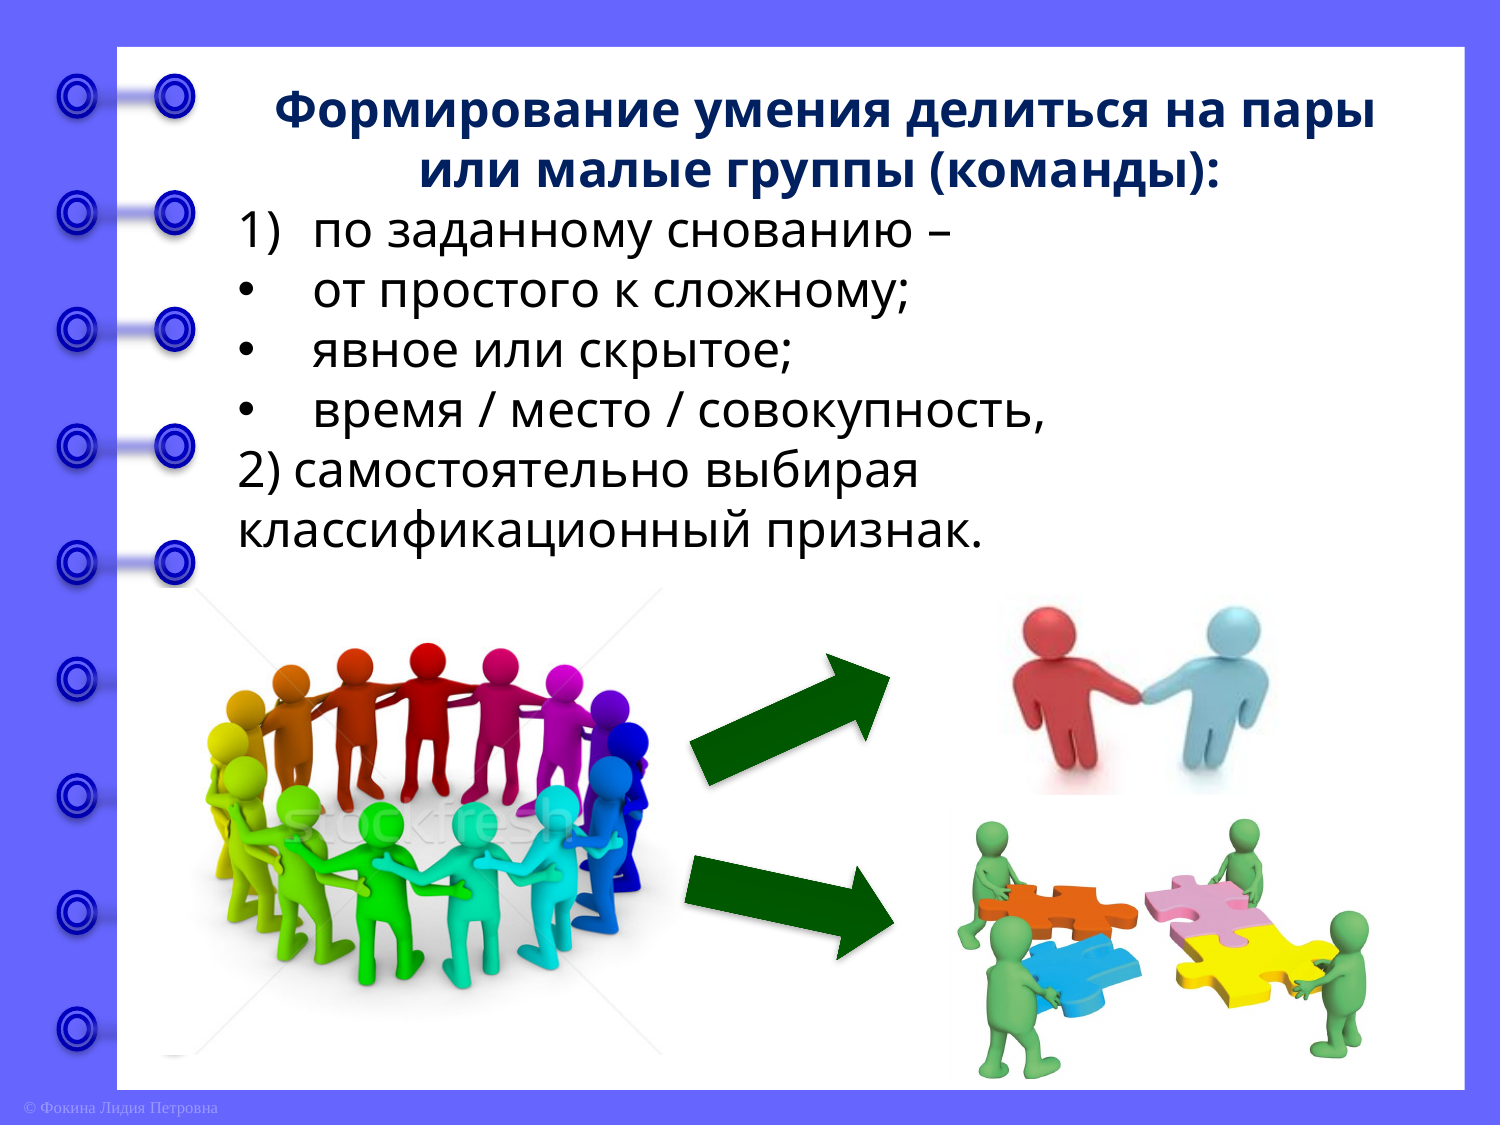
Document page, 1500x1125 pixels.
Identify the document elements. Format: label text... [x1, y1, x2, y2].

text_box [743, 653, 890, 771]
picture [948, 562, 1313, 795]
picture [116, 588, 739, 1055]
picture [948, 808, 1383, 1079]
text_box [743, 865, 894, 960]
text_box Формирование умения делиться на пары или малые группы (команды): по заданному снованию – от простого к сложному; явное или скрытое; время / место / совокупность, 2) самостоятельно выбирая классификационный признак. [222, 70, 1430, 565]
